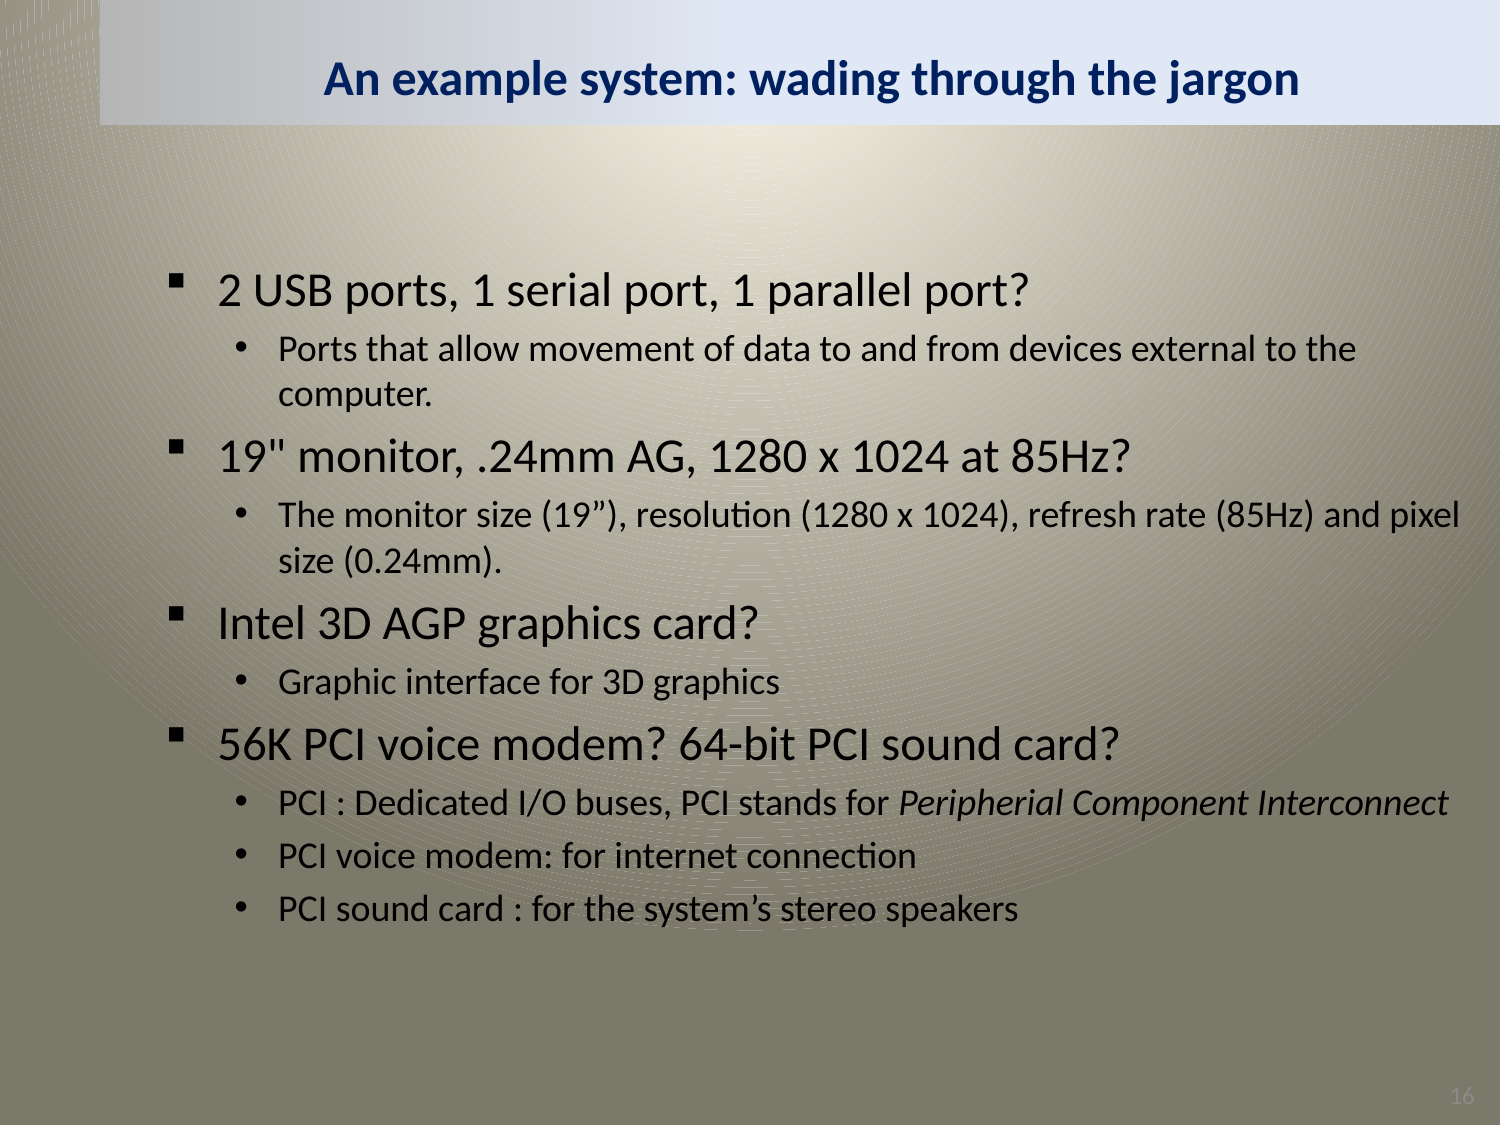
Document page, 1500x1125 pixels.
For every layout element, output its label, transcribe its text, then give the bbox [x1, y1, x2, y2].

title An example system: wading through the jargon [135, 37, 1500, 113]
list 2 USB ports, 1 serial port, 1 parallel port? Ports that allow movement of data to and from devices external to the computer. 19" monitor, .24mm AG, 1280 x 1024 at 85Hz? The monitor size (19”), resolution (1280 x 1024), refresh rate (85Hz) and pixel size (0.24mm). Intel 3D AGP graphics card? Graphic interface for 3D graphics 56K PCI voice modem? 64-bit PCI sound card? PCI : Dedicated I/O buses, PCI stands for Peripherial Component Interconnect PCI voice modem: for internet connection PCI sound card : for the system’s stereo speakers [150, 249, 1488, 950]
